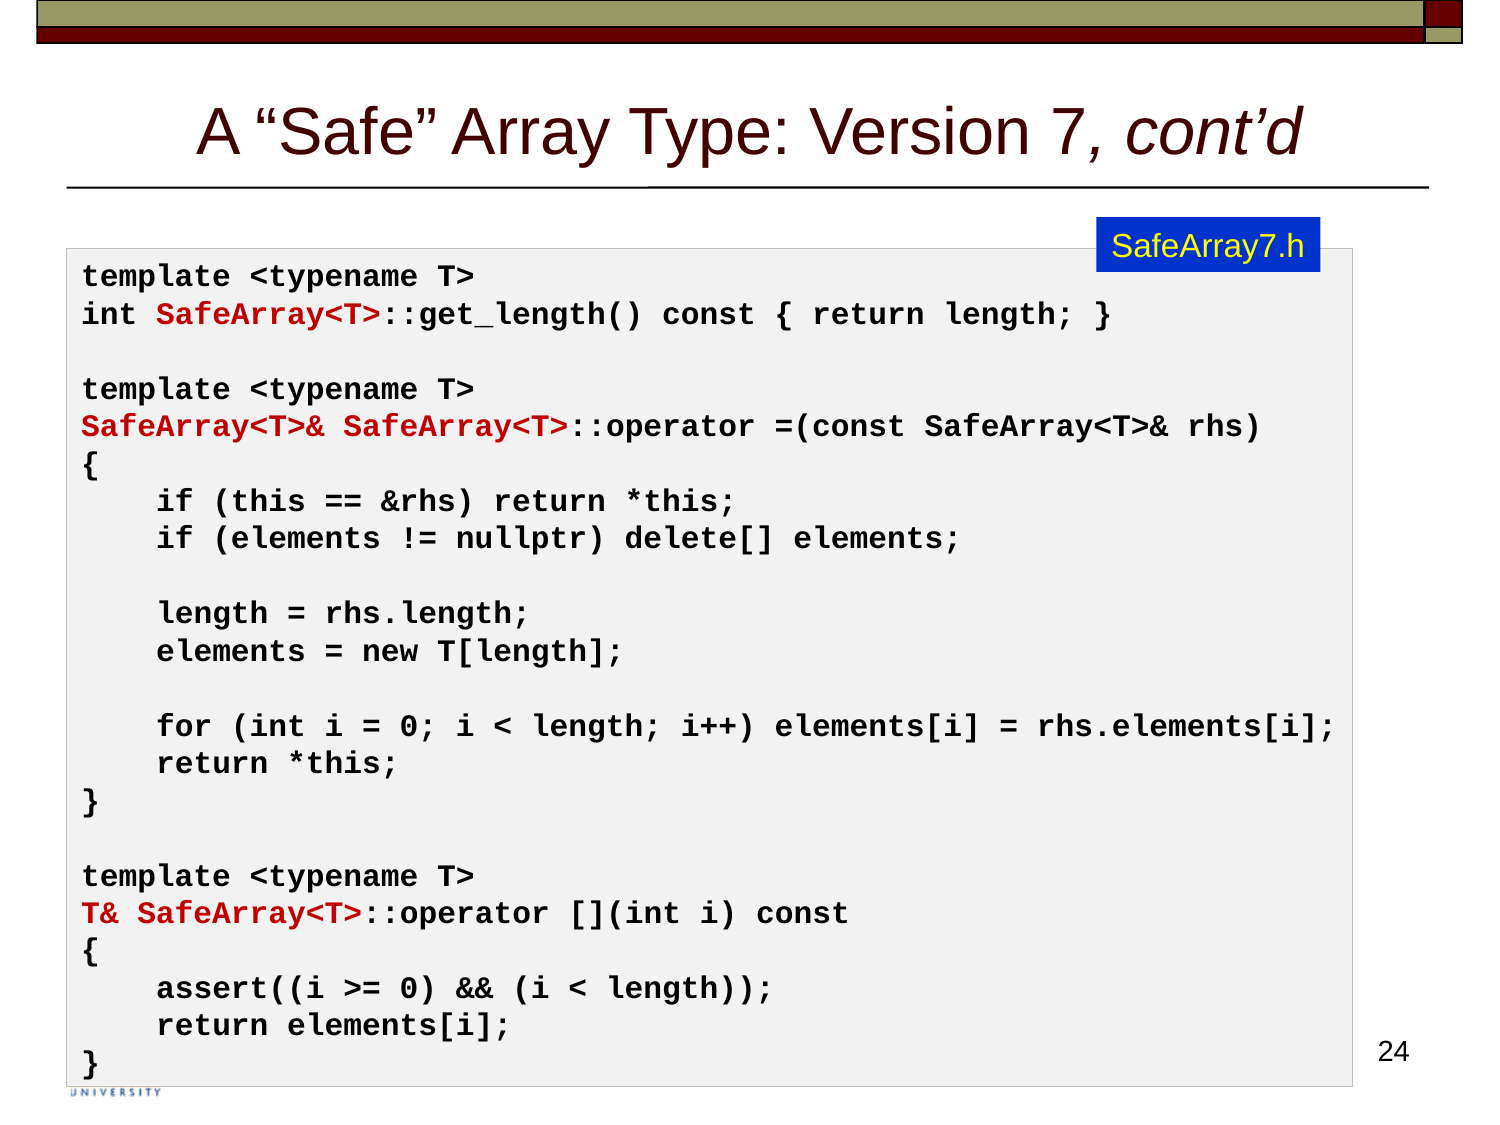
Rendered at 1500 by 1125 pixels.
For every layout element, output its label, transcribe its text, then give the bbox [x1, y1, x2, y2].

title A “Safe” Array Type: Version 7, cont’d [75, 67, 1425, 175]
text_box template <typename T> int SafeArray<T>::get_length() const { return length; } template <typename T> SafeArray<T>& SafeArray<T>::operator =(const SafeArray<T>& rhs) { if (this == &rhs) return *this; if (elements != nullptr) delete[] elements; length = rhs.length; elements = new T[length]; for (int i = 0; i < length; i++) elements[i] = rhs.elements[i]; return *this; } template <typename T> T& SafeArray<T>::operator [](int i) const { assert((i >= 0) && (i < length)); return elements[i]; } [66, 248, 1353, 1087]
slide_number 24 [1335, 1025, 1425, 1100]
text_box SafeArray7.h [1096, 217, 1321, 272]
picture [60, 1012, 166, 1112]
